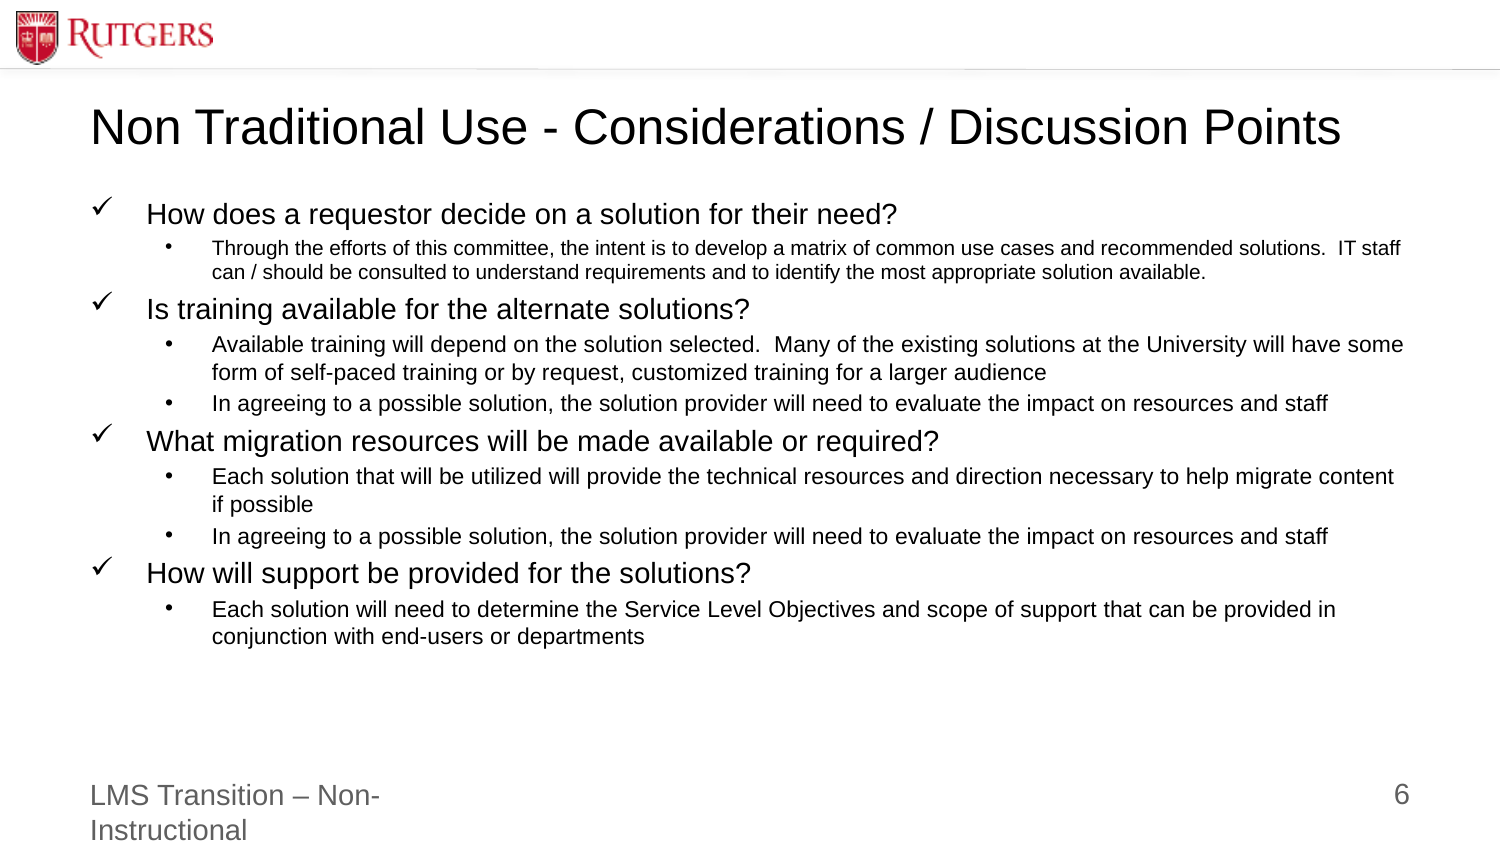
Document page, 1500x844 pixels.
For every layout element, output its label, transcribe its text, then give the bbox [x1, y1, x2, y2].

list How does a requestor decide on a solution for their need? Through the efforts of this committee, the intent is to develop a matrix of common use cases and recommended solutions. IT staff can / should be consulted to understand requirements and to identify the most appropriate solution available. Is training available for the alternate solutions? Available training will depend on the solution selected. Many of the existing solutions at the University will have some form of self-paced training or by request, customized training for a larger audience In agreeing to a possible solution, the solution provider will need to evaluate the impact on resources and staff What migration resources will be made available or required? Each solution that will be utilized will provide the technical resources and direction necessary to help migrate content if possible In agreeing to a possible solution, the solution provider will need to evaluate the impact on resources and staff How will support be provided for the solutions? Each solution will need to determine the Service Level Objectives and scope of support that can be provided in conjunction with end-users or departments [75, 187, 1425, 746]
picture [16, 11, 213, 65]
slide_number 6 [1074, 768, 1426, 828]
title Non Traditional Use - Considerations / Discussion Points [75, 75, 1425, 175]
